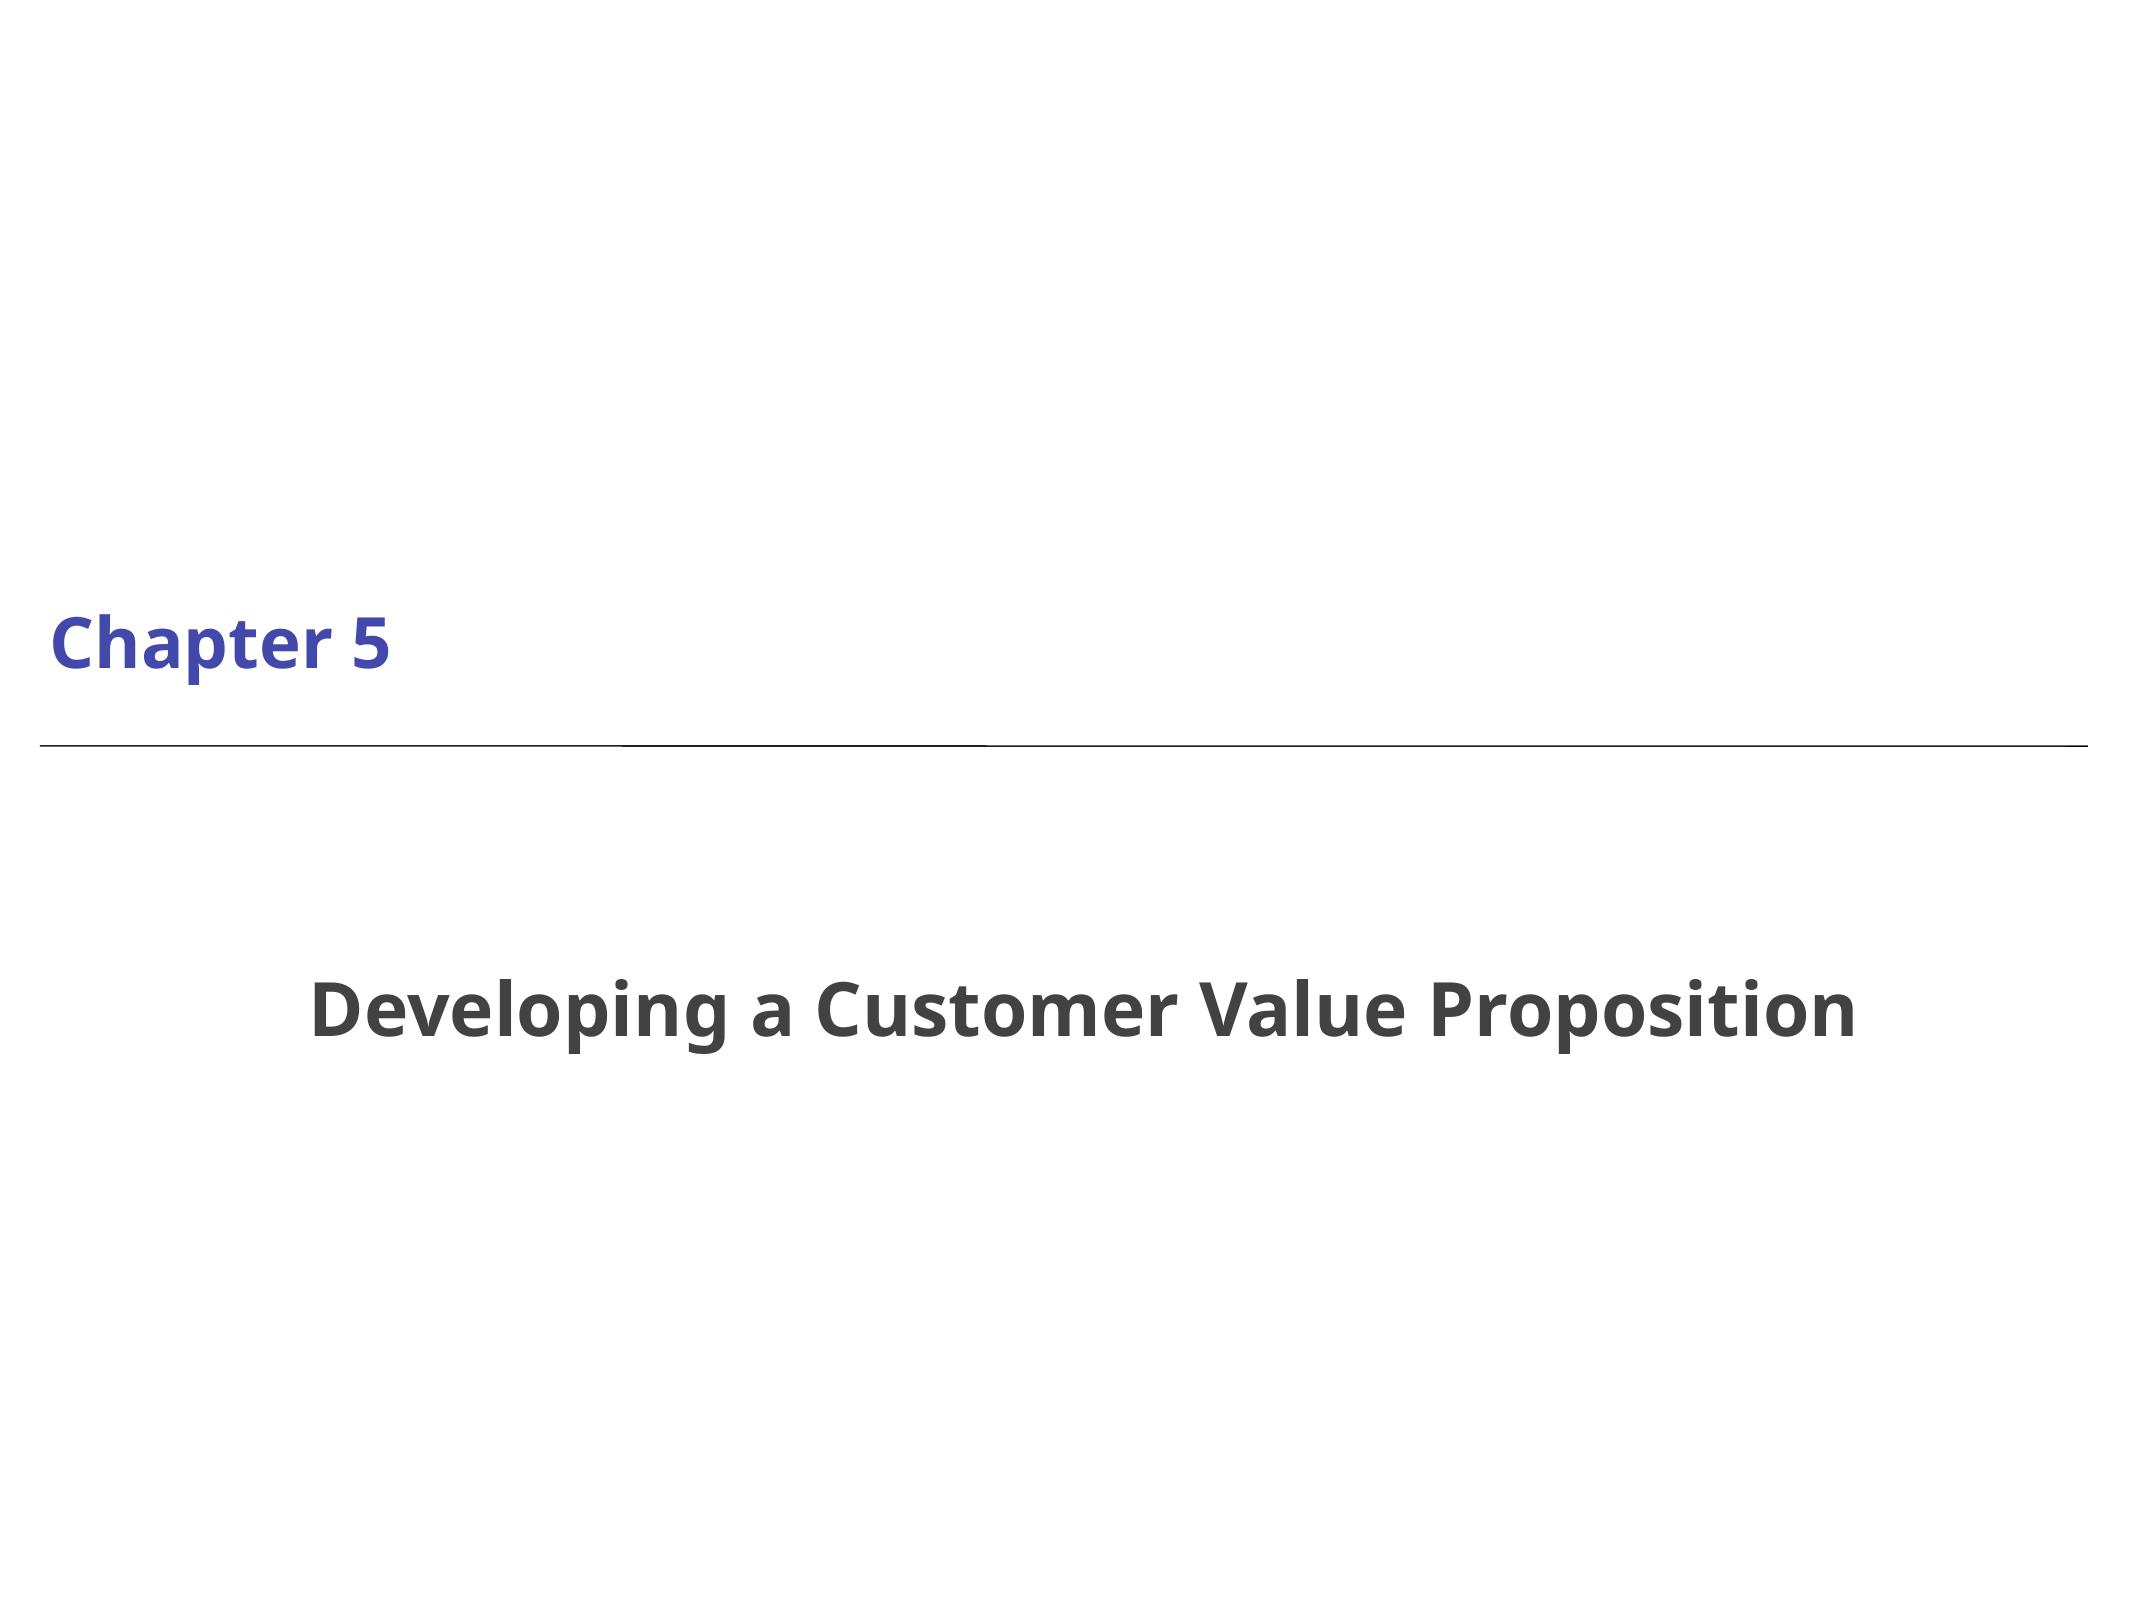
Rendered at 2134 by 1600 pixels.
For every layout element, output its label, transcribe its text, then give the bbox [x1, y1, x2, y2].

title Chapter 5 [38, 168, 2046, 695]
text_box Developing a Customer Value Proposition [208, 952, 1961, 1060]
